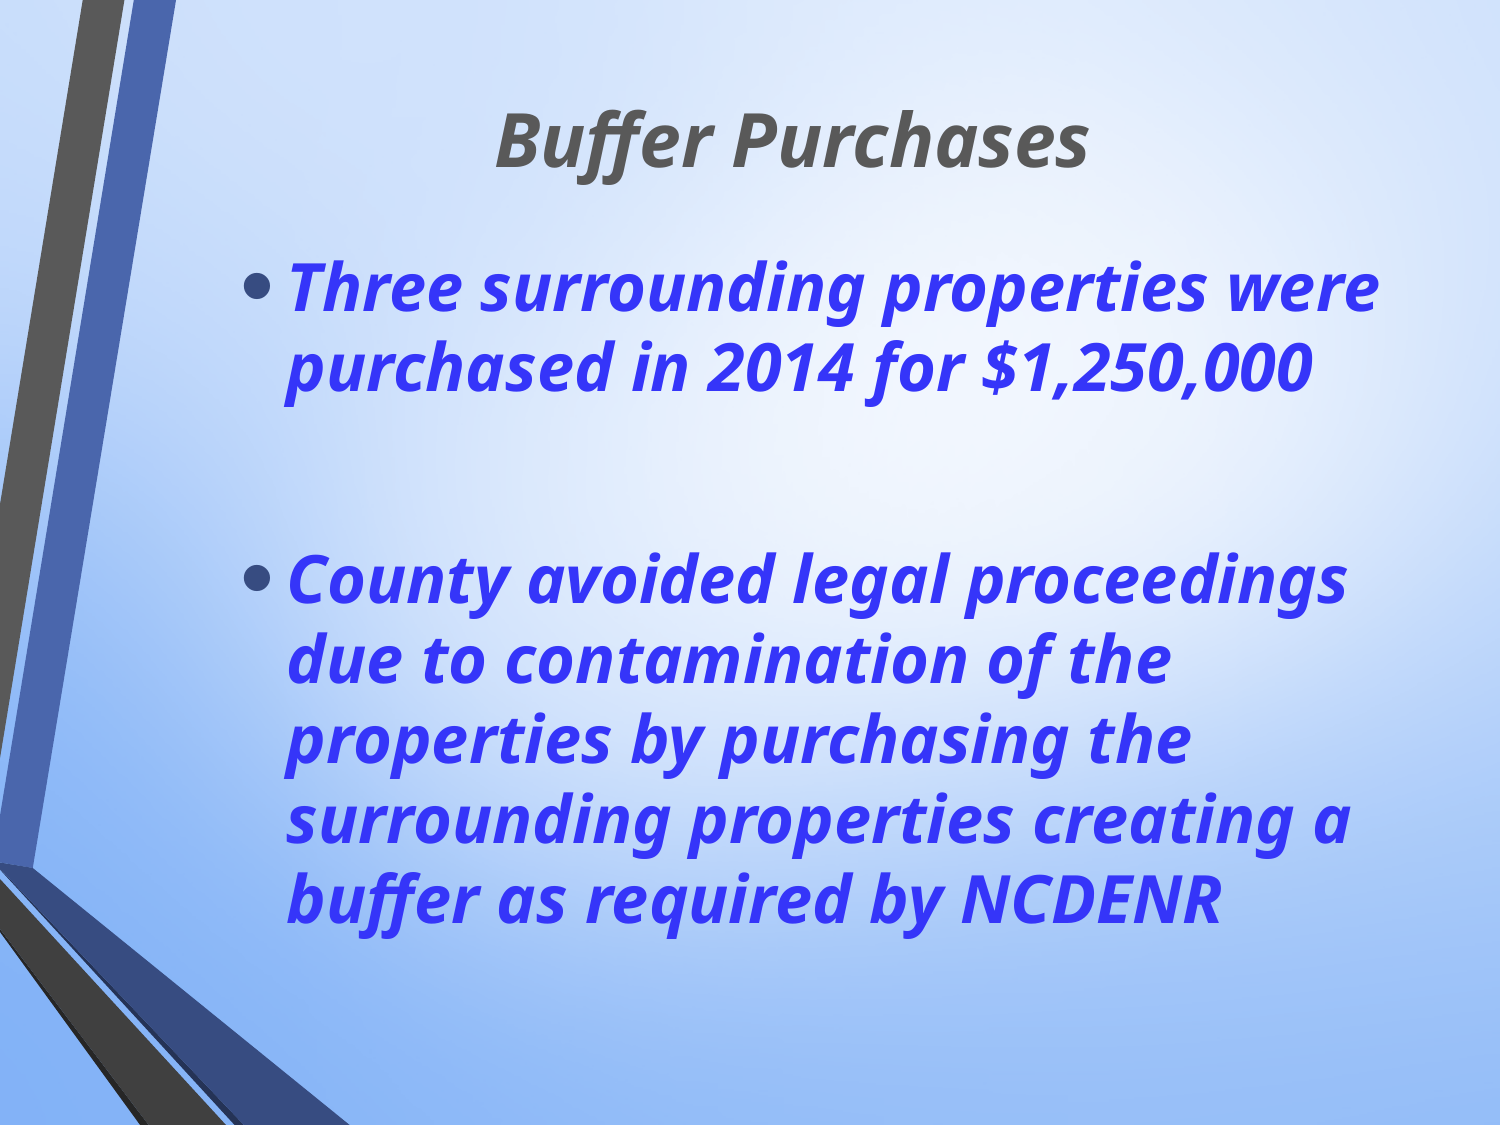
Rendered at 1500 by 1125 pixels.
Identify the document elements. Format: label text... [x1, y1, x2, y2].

title Buffer Purchases [161, 75, 1425, 200]
list Three surrounding properties were purchased in 2014 for $1,250,000 County avoided legal proceedings due to contamination of the properties by purchasing the surrounding properties creating a buffer as required by NCDENR [225, 299, 1463, 1047]
